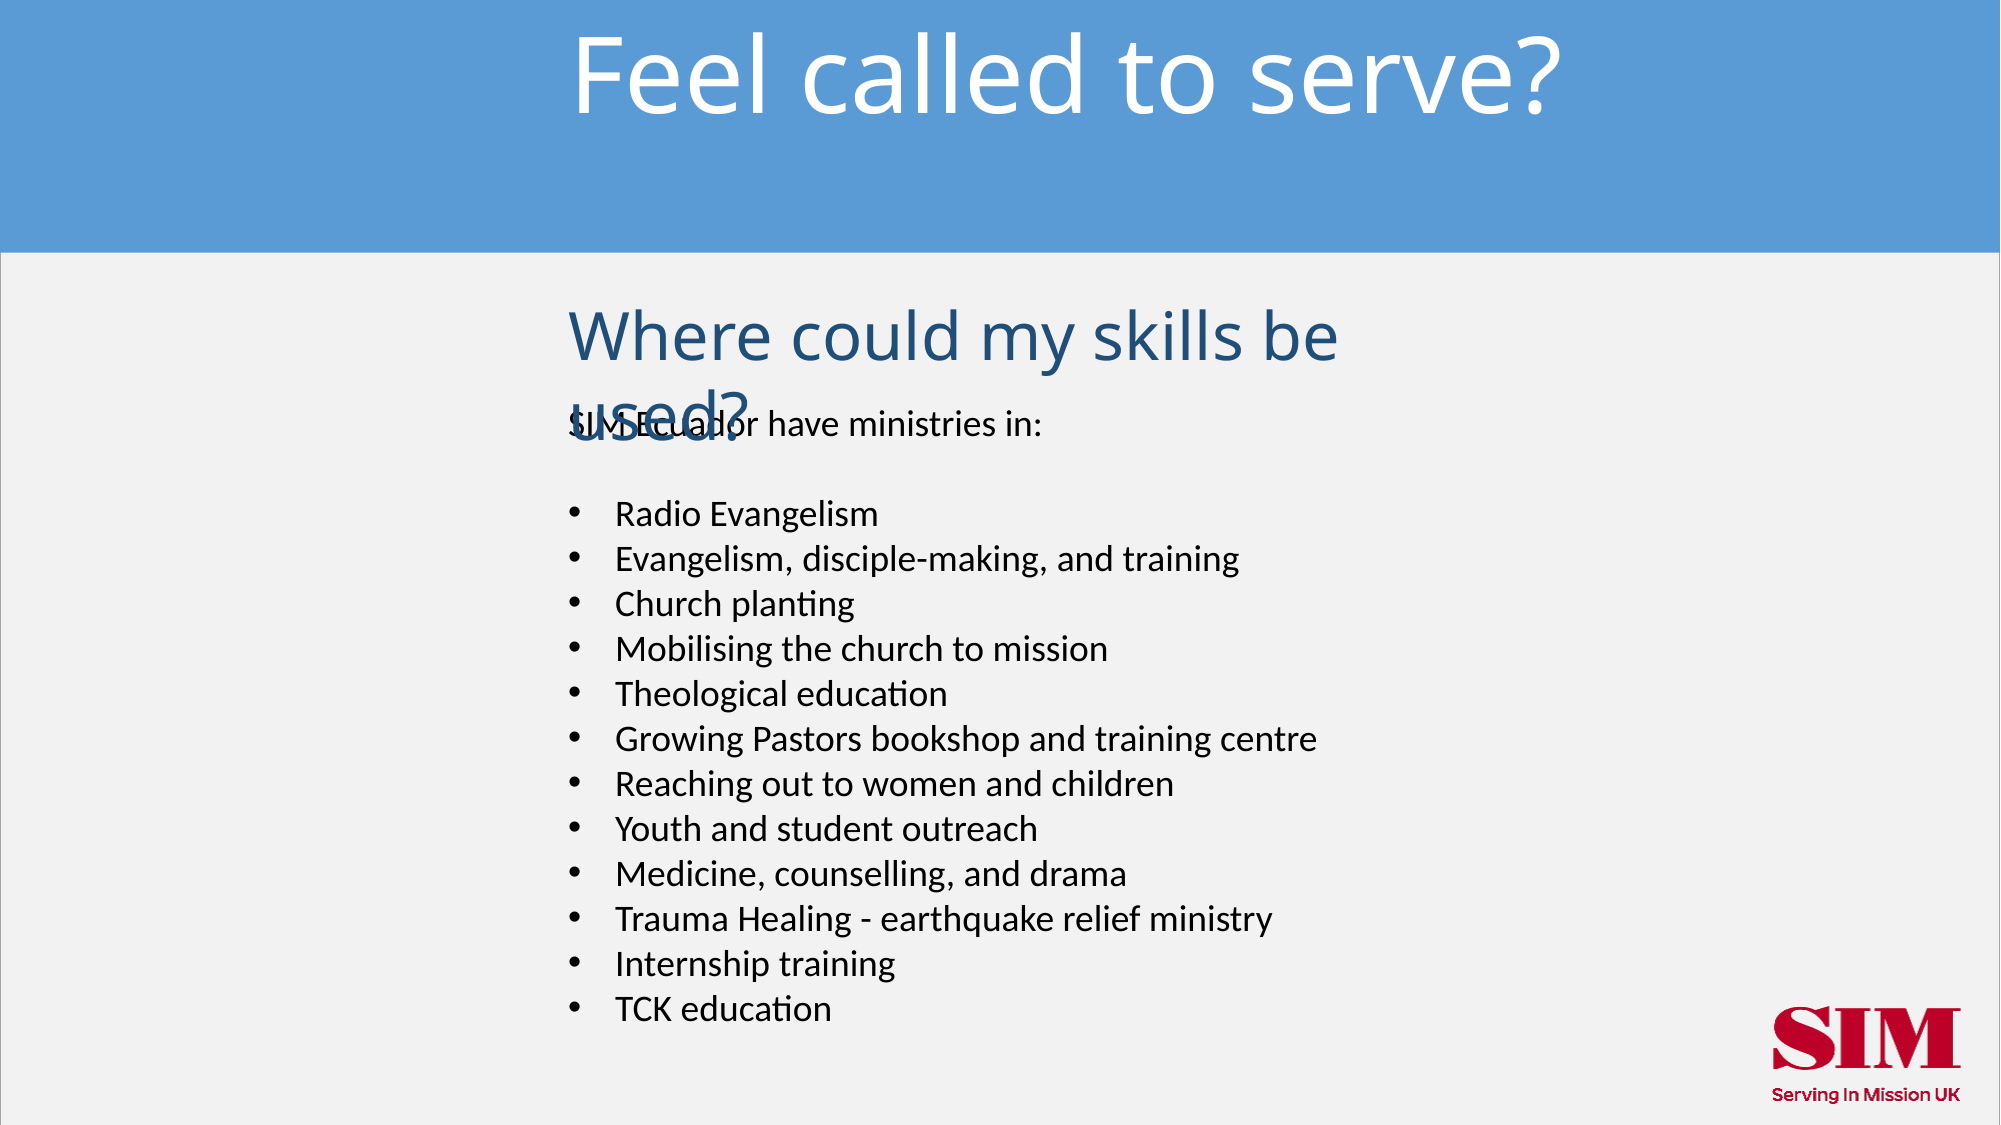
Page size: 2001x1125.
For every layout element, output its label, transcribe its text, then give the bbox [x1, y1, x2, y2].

text_box Feel called to serve? [358, 0, 1775, 143]
text_box SIM Ecuador have ministries in: Radio Evangelism Evangelism, disciple-making, and training Church planting Mobilising the church to mission Theological education Growing Pastors bookshop and training centre Reaching out to women and children Youth and student outreach Medicine, counselling, and drama Trauma Healing - earthquake relief ministry Internship training TCK education [553, 462, 1518, 1037]
text_box Where could my skills be used? [553, 286, 1518, 462]
text_box [0, 0, 2000, 254]
picture [1749, 998, 1983, 1111]
text_box [0, 254, 2000, 1125]
